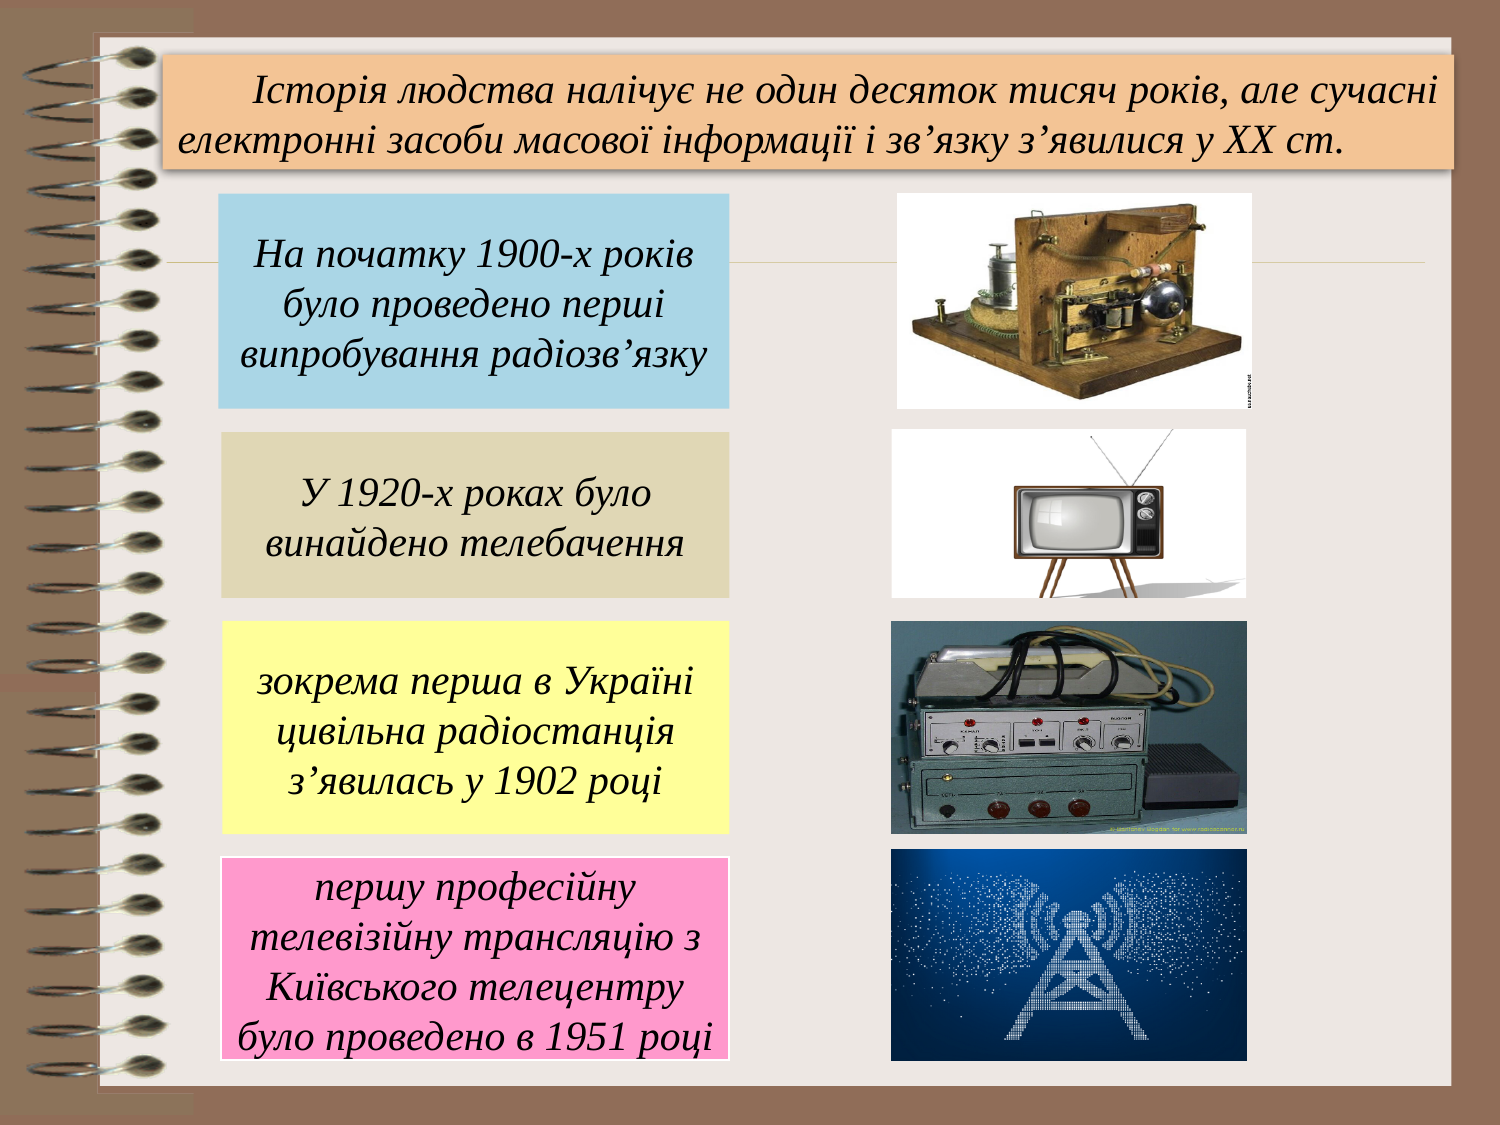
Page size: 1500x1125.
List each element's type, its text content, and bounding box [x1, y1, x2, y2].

picture [0, 692, 194, 1115]
picture [0, 8, 194, 674]
picture [891, 849, 1247, 1061]
text_box зокрема перша в Україні цивільна радіостанція з’явилась у 1902 році [221, 620, 730, 835]
picture [891, 621, 1247, 835]
text_box першу професійну телевізійну трансляцію з Київського телецентру було проведено в 1951 році [220, 856, 730, 1061]
text_box Історія людства налічує не один десяток тисяч років, але сучасні електронні засоби масової інформації і зв’язку з’явилися у XX ст. [162, 54, 1455, 170]
picture [897, 193, 1252, 409]
text_box На початку 1900-х років було проведено перші випробування радіозв’язку [217, 193, 730, 410]
picture [891, 429, 1247, 598]
text_box У 1920-х роках було винайдено телебачення [220, 431, 730, 599]
